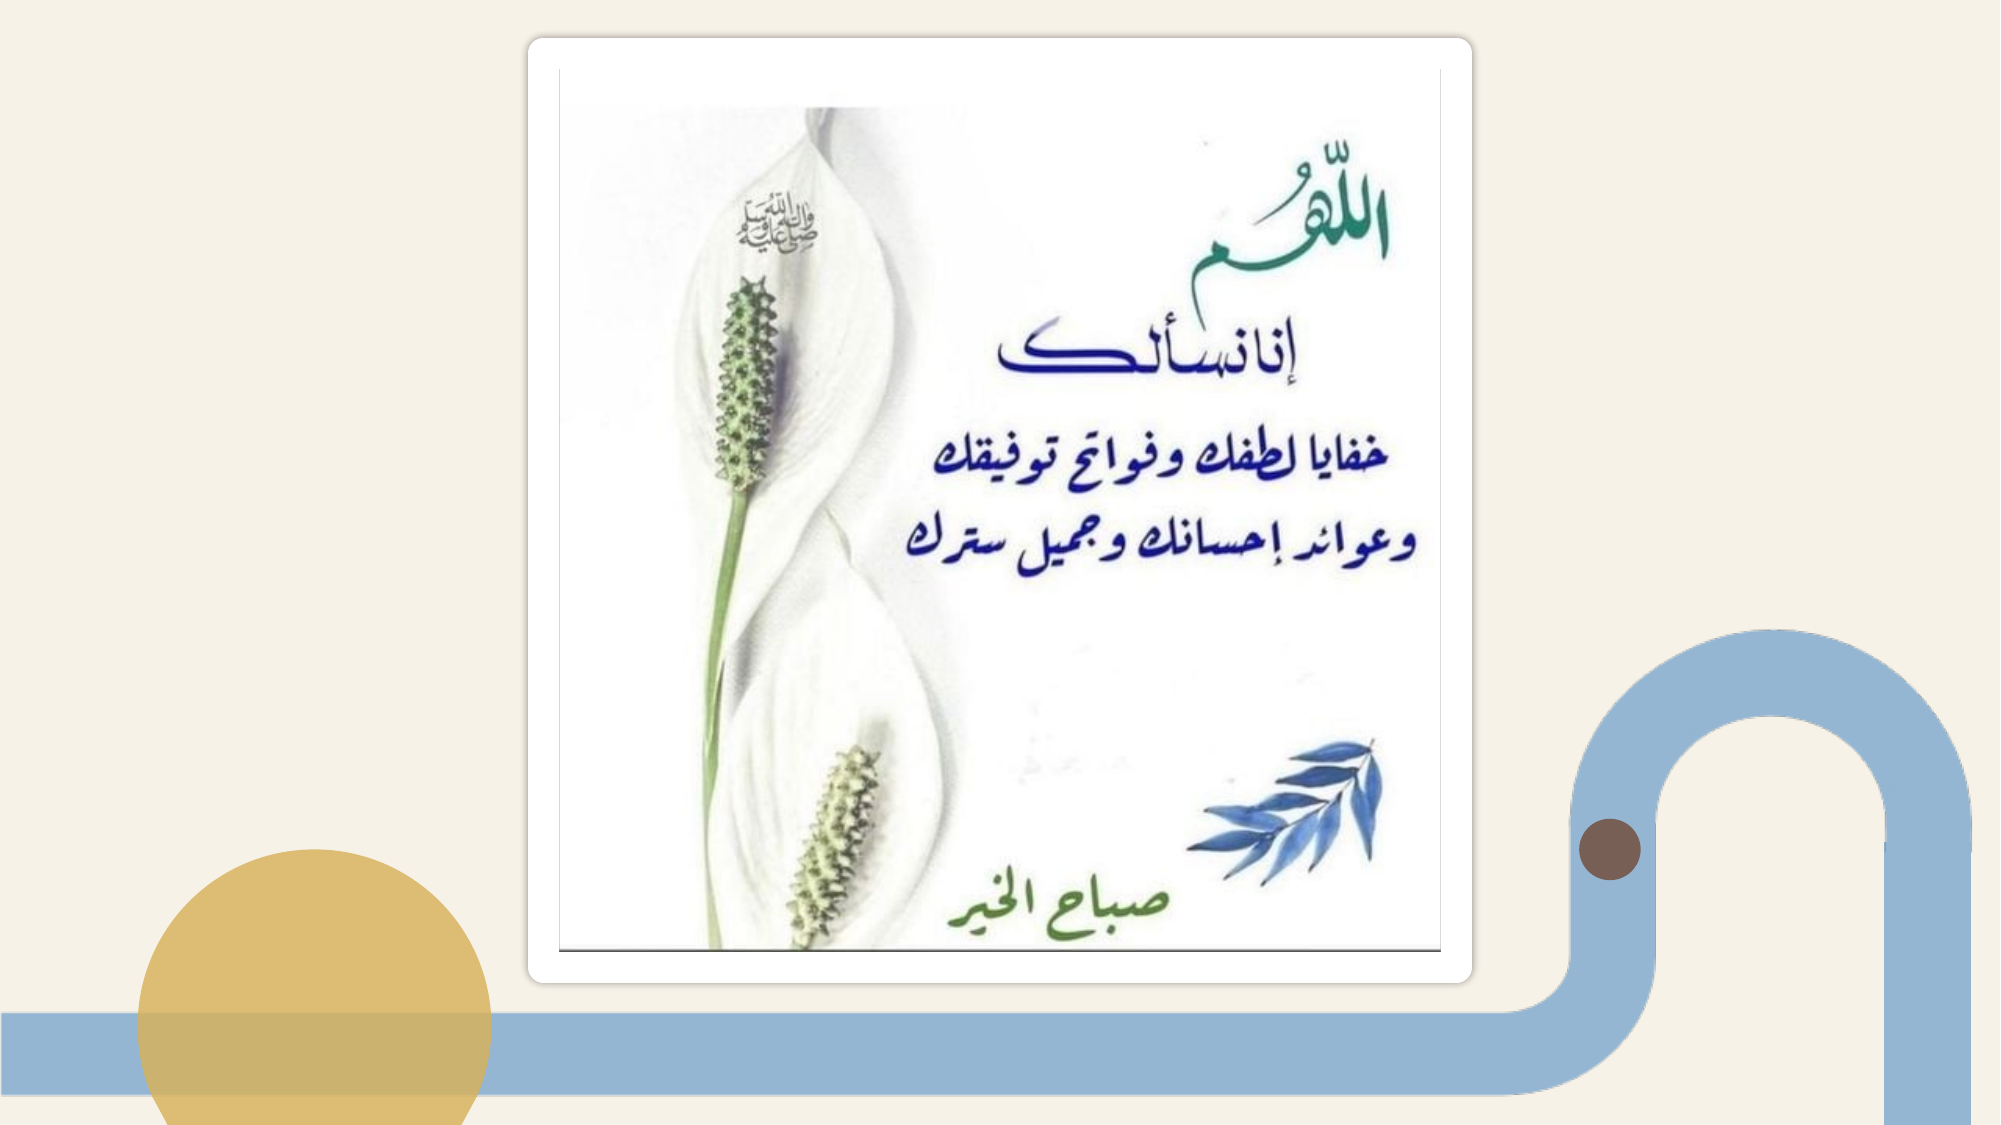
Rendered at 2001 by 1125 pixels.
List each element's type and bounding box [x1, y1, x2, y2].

picture [0, 627, 2001, 1125]
picture [559, 68, 1441, 952]
